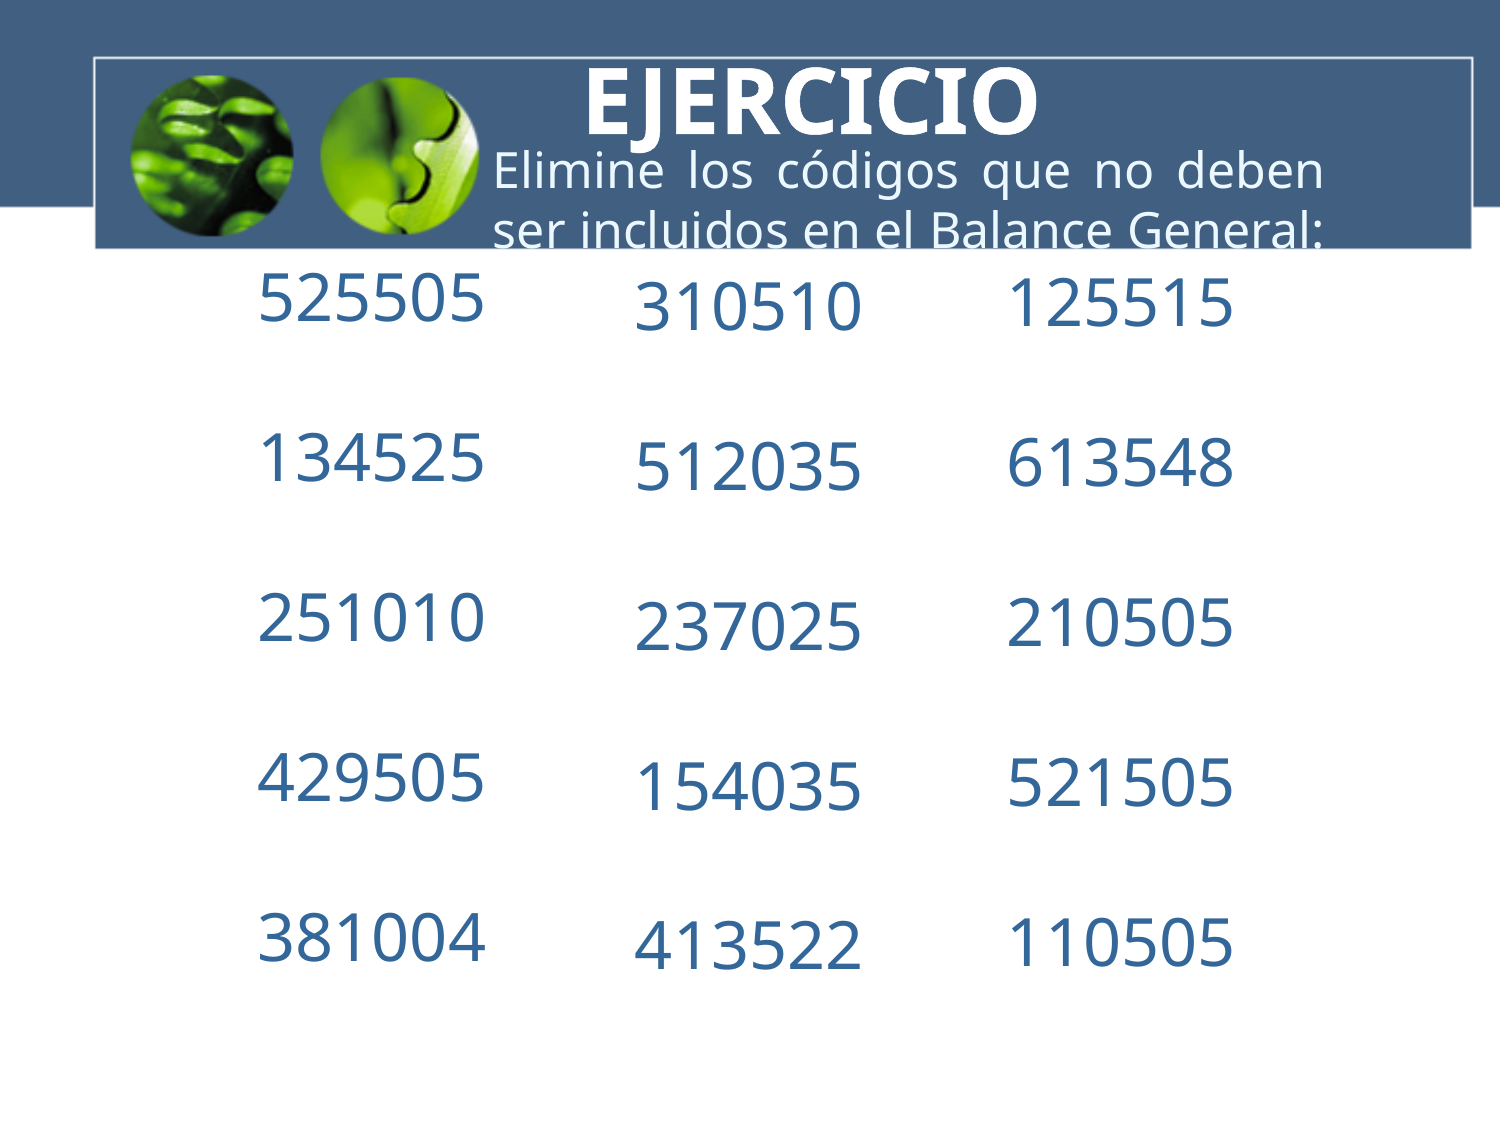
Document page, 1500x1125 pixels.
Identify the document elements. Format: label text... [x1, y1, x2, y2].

text_box EJERCICIO [140, 34, 1483, 160]
text_box 310510 512035 237025 154035 413522 [620, 256, 892, 1071]
text_box 525505 134525 251010 429505 381004 [242, 247, 502, 1063]
text_box 125515 613548 210505 521505 110505 [992, 252, 1270, 987]
text_box Elimine los códigos que no deben ser incluidos en el Balance General: [478, 130, 1341, 266]
picture [0, 0, 1500, 1125]
